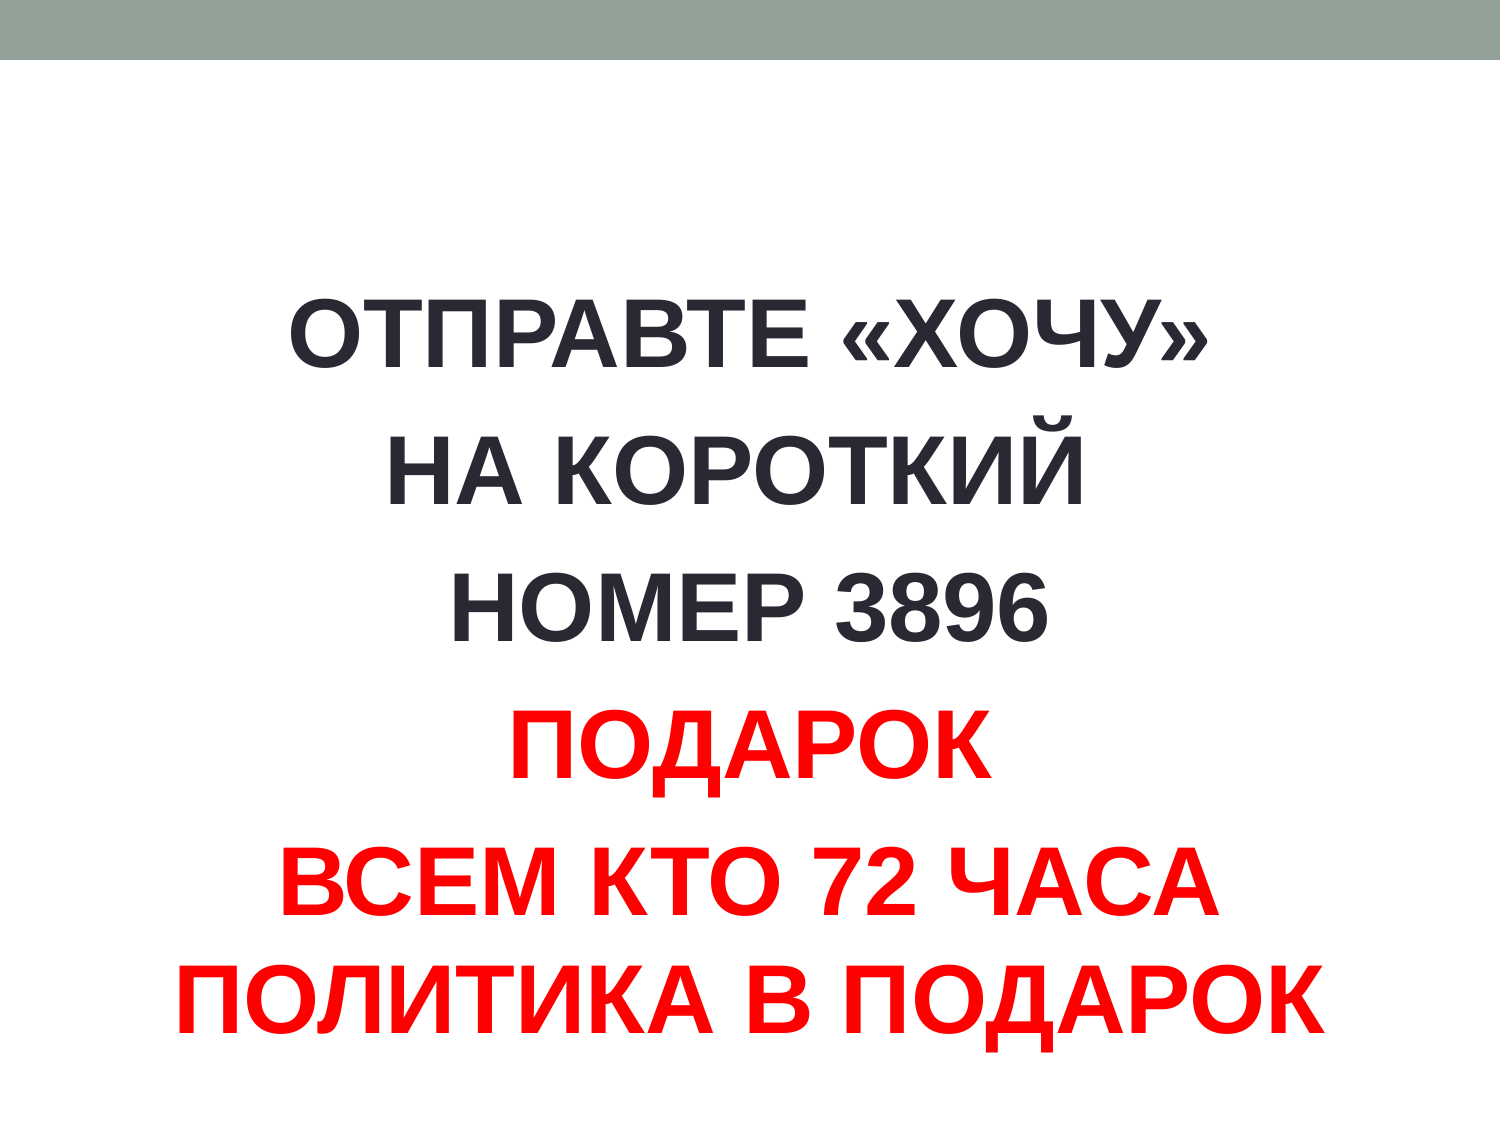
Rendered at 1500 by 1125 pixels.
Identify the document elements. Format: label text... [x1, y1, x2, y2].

list ОТПРАВТЕ «ХОЧУ» НА КОРОТКИЙ НОМЕР 3896 ПОДАРОК ВСЕМ КТО 72 ЧАСА ПОЛИТИКА В ПОДАРОК [75, 262, 1425, 1063]
